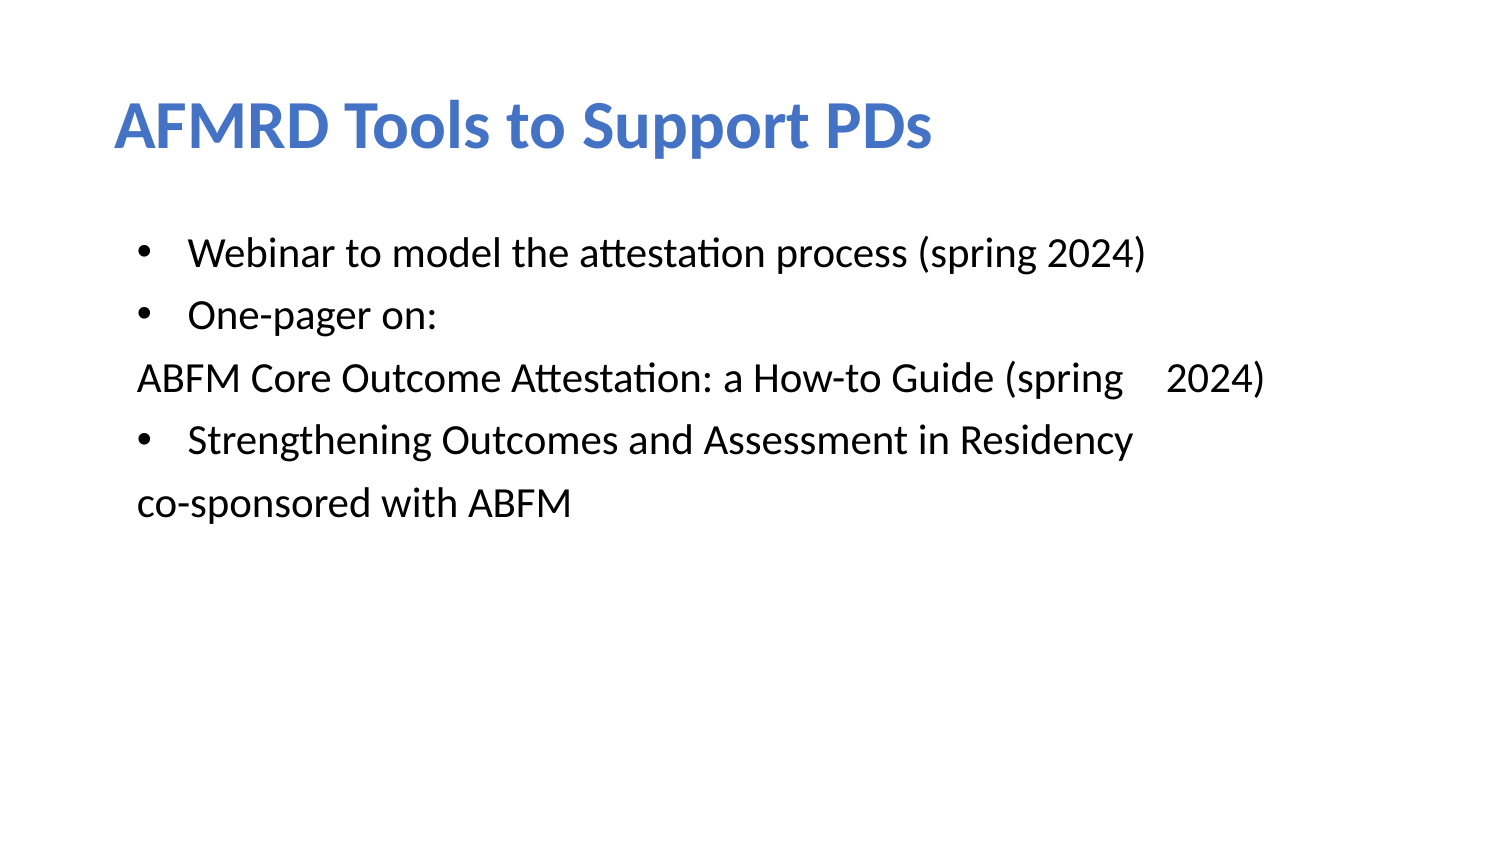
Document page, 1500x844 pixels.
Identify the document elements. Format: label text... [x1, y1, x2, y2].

title AFMRD Tools to Support PDs [103, 44, 1397, 208]
list Webinar to model the attestation process (spring 2024) One-pager on: ABFM Core Outcome Attestation: a How-to Guide (spring 2024) Strengthening Outcomes and Assessment in Residency co-sponsored with ABFM [103, 224, 1397, 760]
